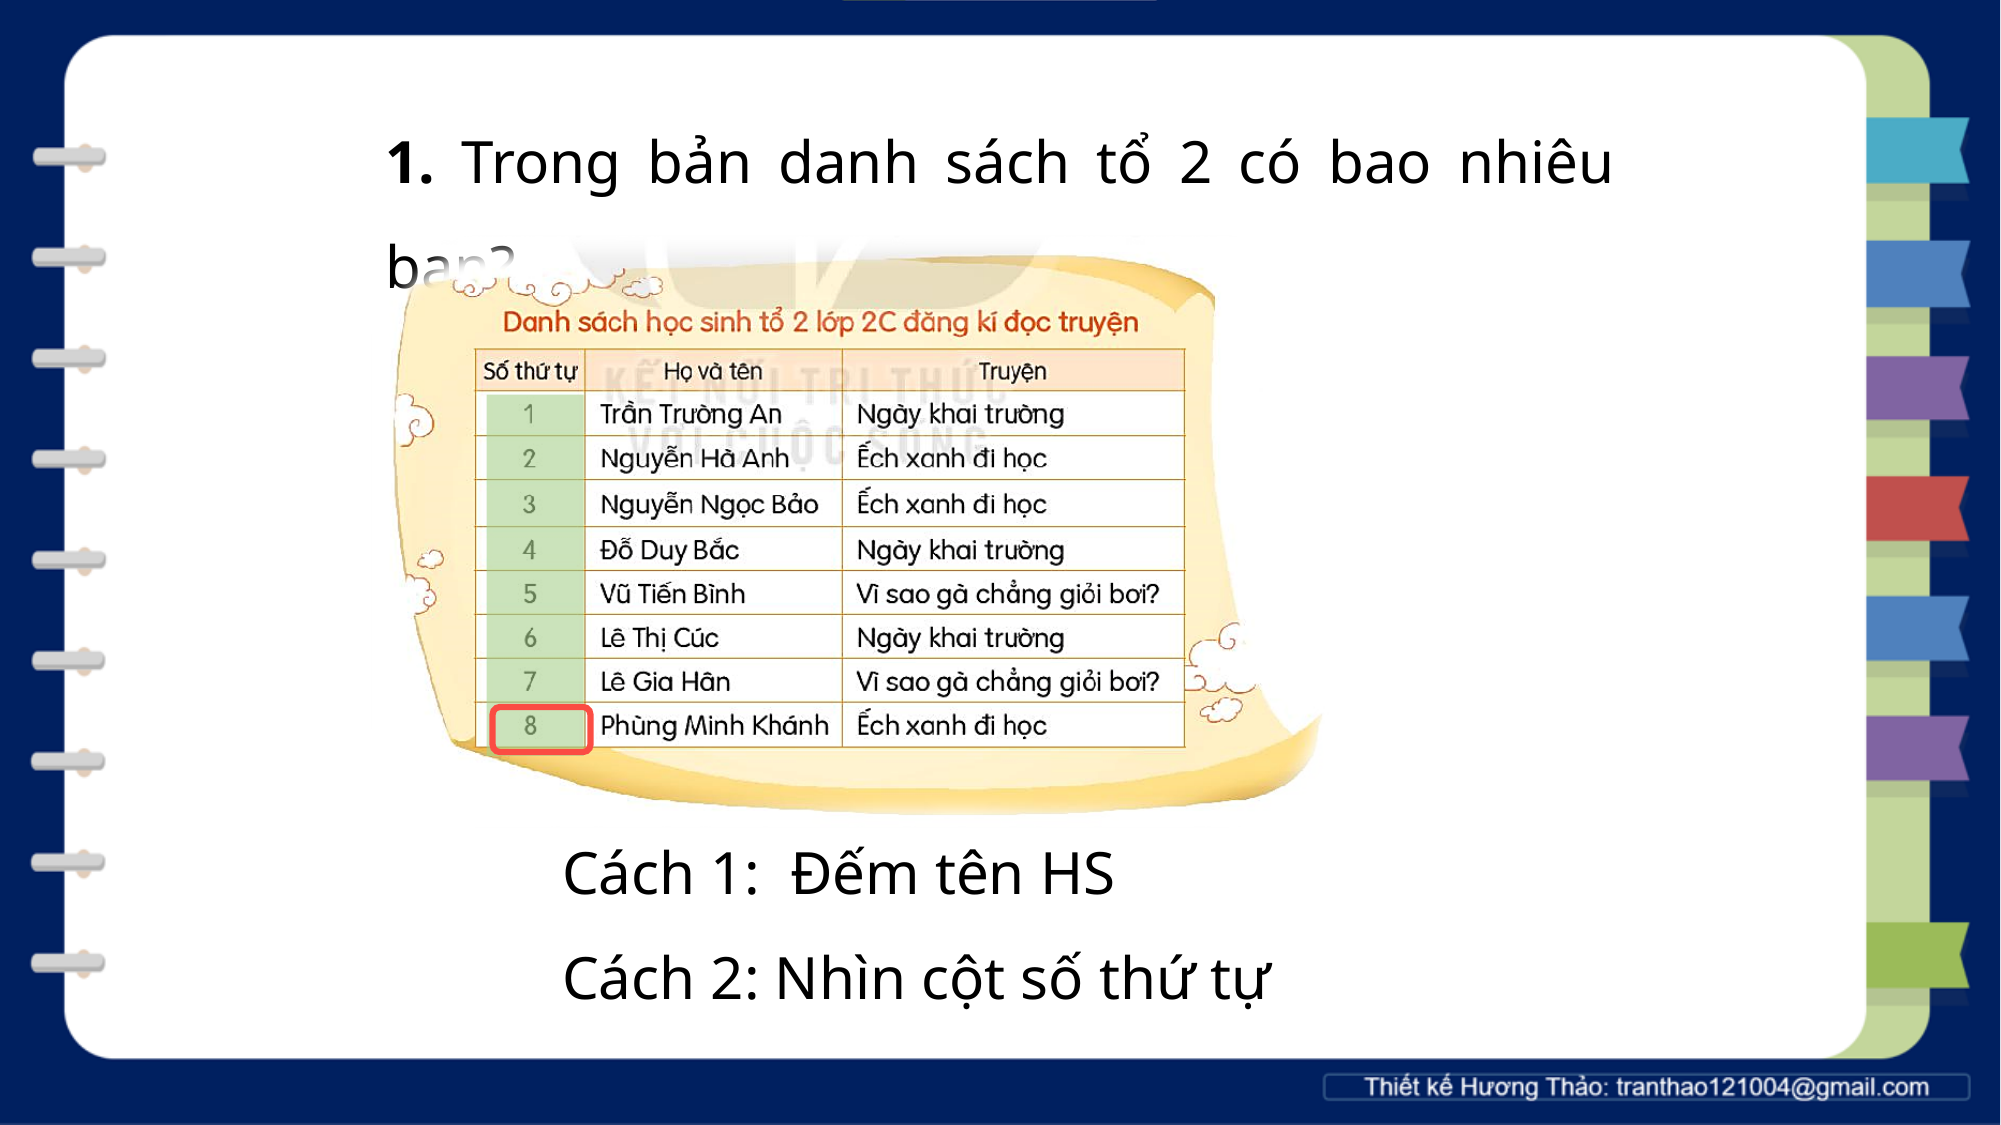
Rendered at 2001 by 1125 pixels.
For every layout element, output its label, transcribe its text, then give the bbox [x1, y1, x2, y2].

text_box 1. Trong bản danh sách tổ 2 có bao nhiêu bạn? [370, 83, 1630, 413]
picture [0, 0, 2001, 1125]
text_box Cách 1: Đếm tên HS Cách 2: Nhìn cột số thứ tự [547, 793, 1878, 1019]
